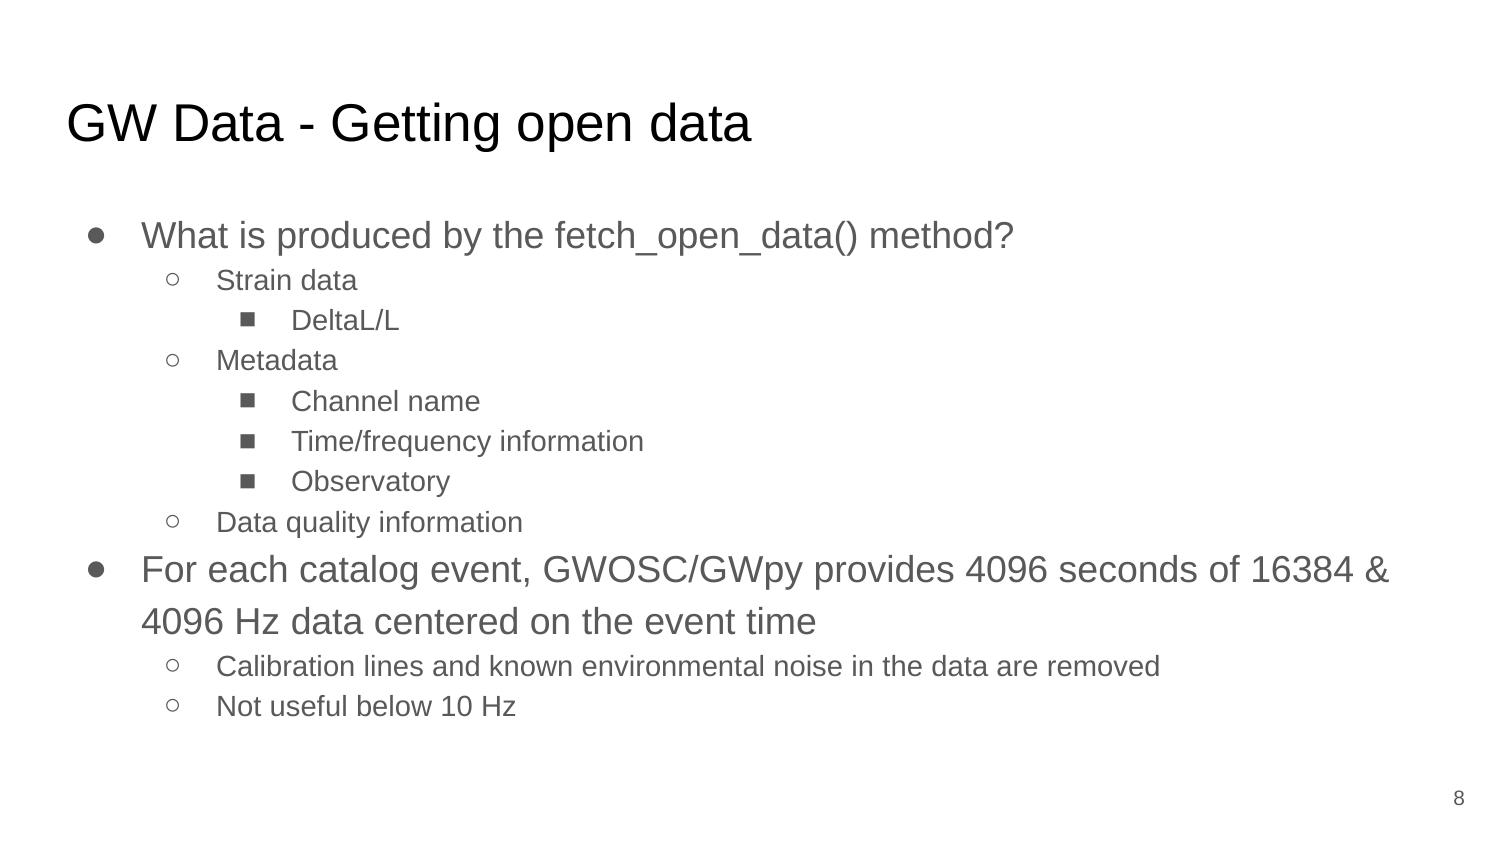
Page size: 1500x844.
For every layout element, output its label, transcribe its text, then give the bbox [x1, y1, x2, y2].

list What is produced by the fetch_open_data() method? Strain data DeltaL/L Metadata Channel name Time/frequency information Observatory Data quality information For each catalog event, GWOSC/GWpy provides 4096 seconds of 16384 & 4096 Hz data centered on the event time Calibration lines and known environmental noise in the data are removed Not useful below 10 Hz [51, 189, 1449, 750]
title GW Data - Getting open data [51, 72, 1449, 167]
slide_number ‹#› [1389, 764, 1480, 830]
